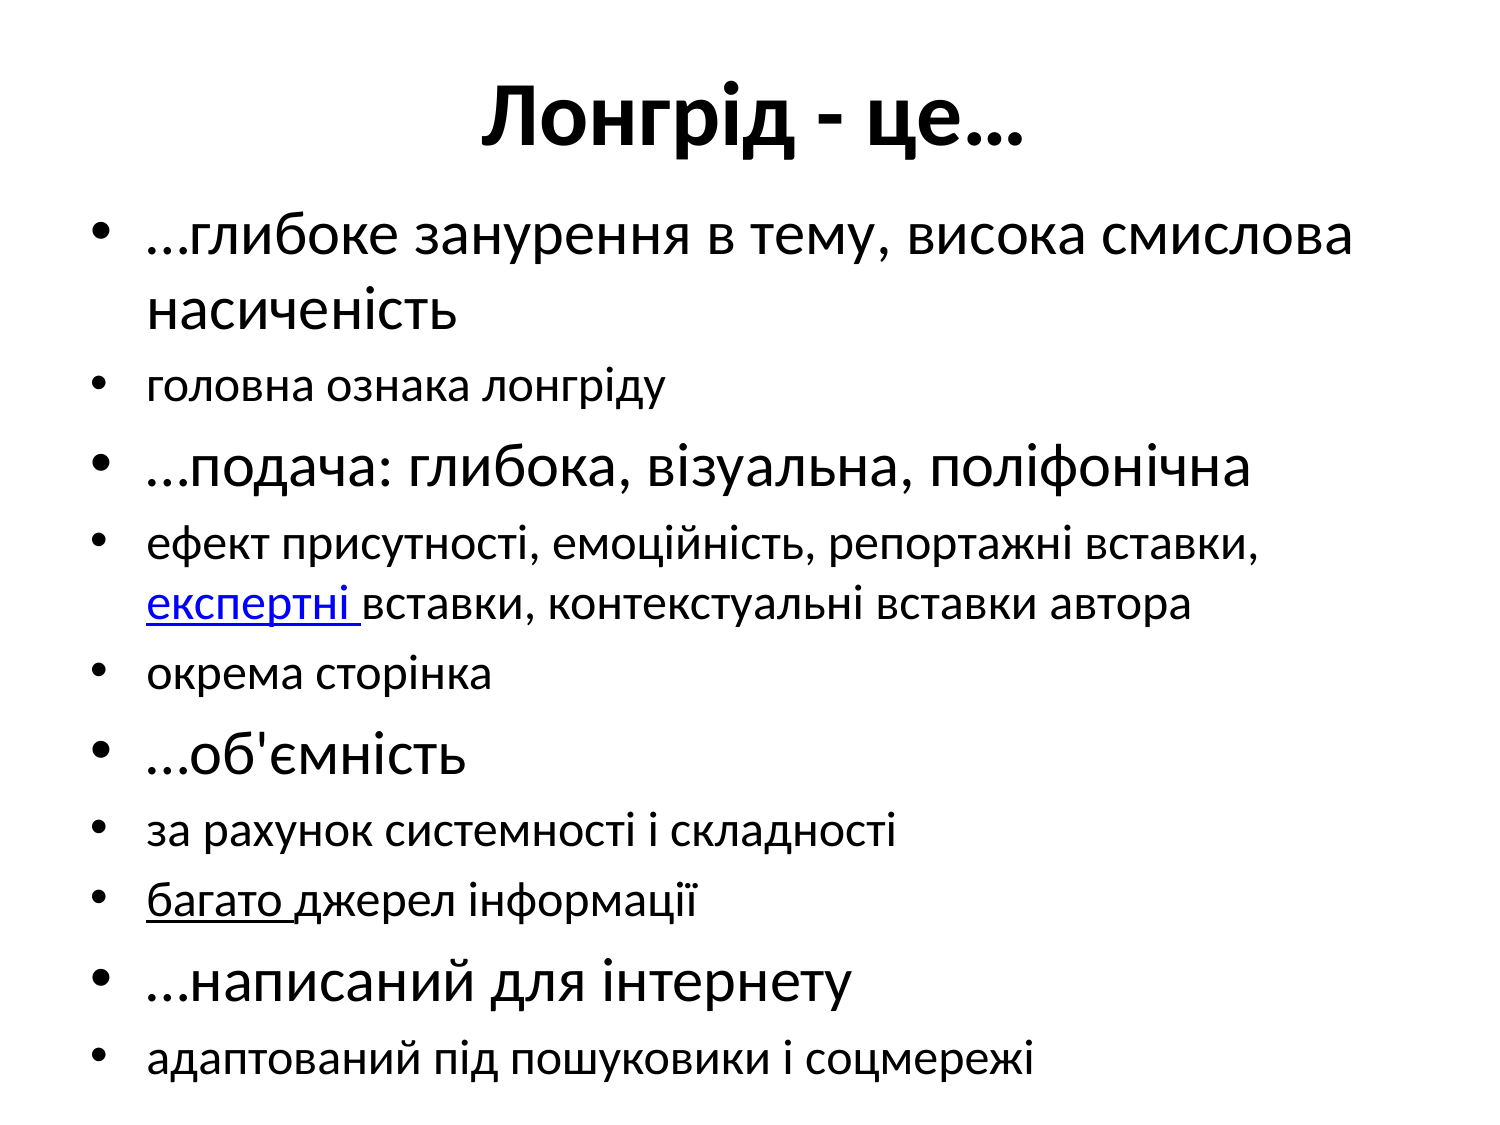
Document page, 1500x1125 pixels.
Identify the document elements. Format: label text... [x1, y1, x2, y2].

title Лонгрід - це… [75, 45, 1436, 173]
list …глибоке занурення в тему, висока смислова насиченість головна ознака лонгріду …подача: глибока, візуальна, поліфонічна ефект присутності, емоційність, репортажні вставки, експертні вставки, контекстуальні вставки автора окрема сторінка …об'ємність за рахунок системності і складності багато джерел інформації …написаний для інтернету адаптований під пошуковики і соцмережі [75, 184, 1500, 1125]
